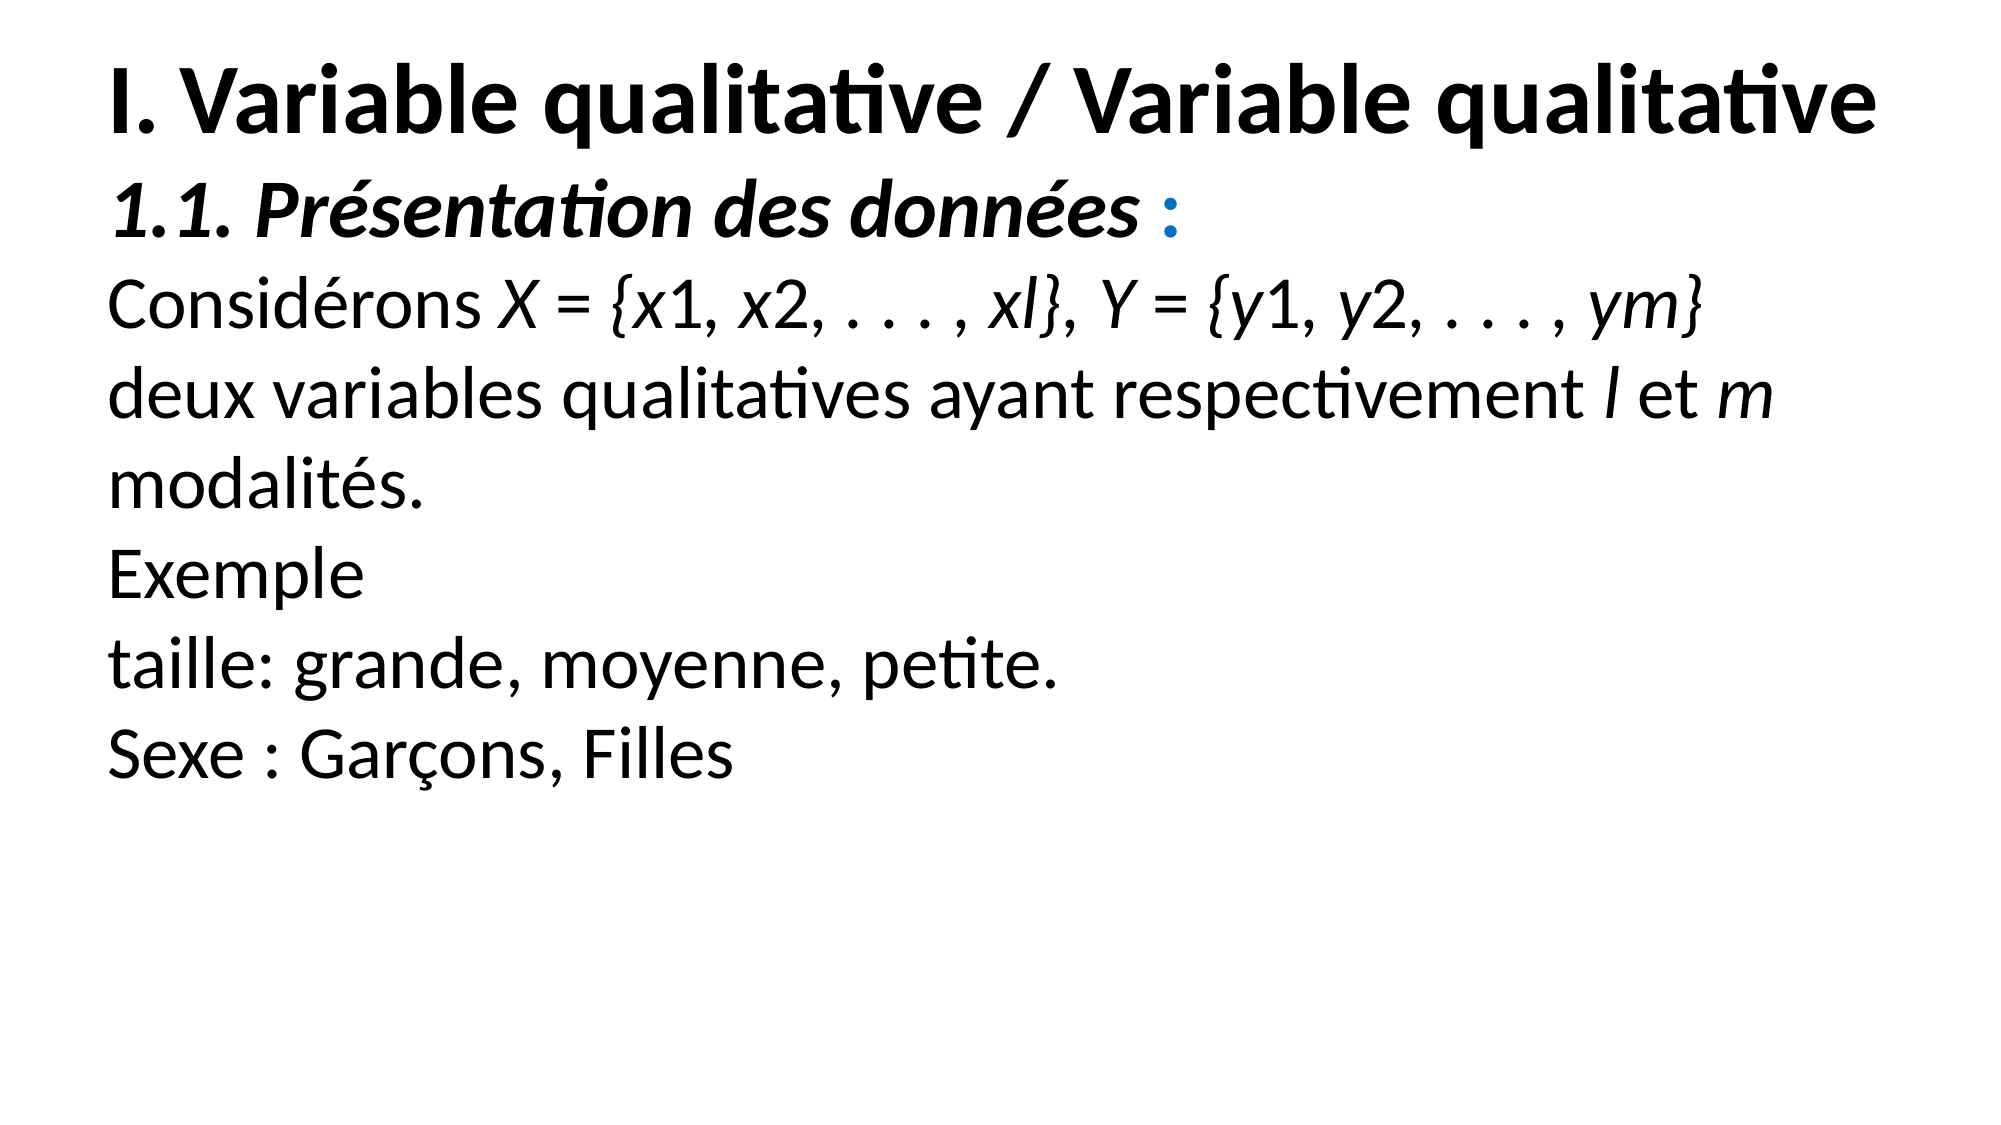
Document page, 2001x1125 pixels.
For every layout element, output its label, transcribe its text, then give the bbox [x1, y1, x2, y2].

text_box I. Variable qualitative / Variable qualitative 1.1. Présentation des données : Considérons X = {x1, x2, . . . , xl}, Y = {y1, y2, . . . , ym} deux variables qualitatives ayant respectivement l et m modalités. Exemple taille: grande, moyenne, petite. Sexe : Garçons, Filles [92, 26, 1927, 802]
